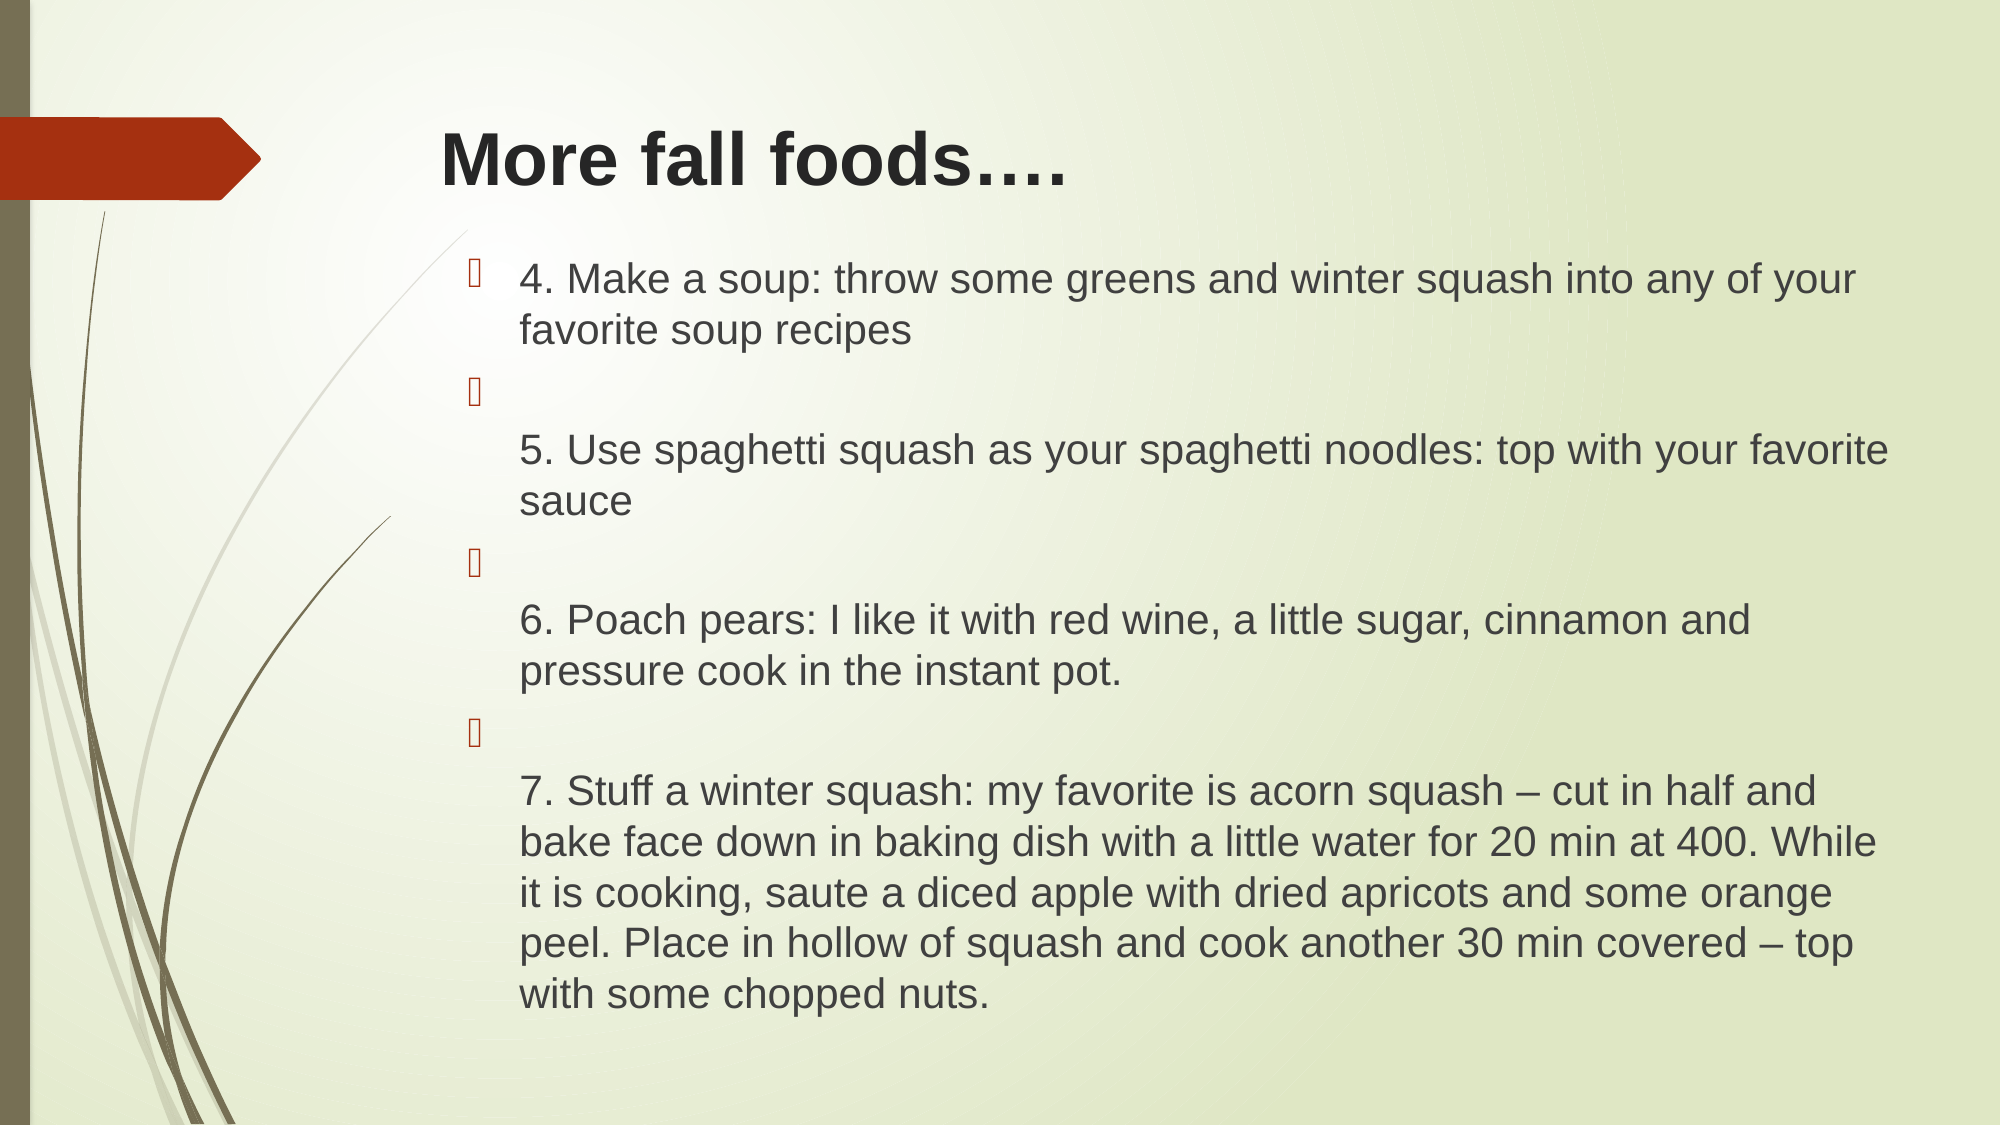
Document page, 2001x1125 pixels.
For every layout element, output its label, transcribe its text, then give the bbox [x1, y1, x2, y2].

title More fall foods…. [425, 102, 1888, 313]
list 4. Make a soup: throw some greens and winter squash into any of your favorite soup recipes 5. Use spaghetti squash as your spaghetti noodles: top with your favorite sauce 6. Poach pears: I like it with red wine, a little sugar, cinnamon and pressure cook in the instant pot. 7. Stuff a winter squash: my favorite is acorn squash – cut in half and bake face down in baking dish with a little water for 20 min at 400. While it is cooking, saute a diced apple with dried apricots and some orange peel. Place in hollow of squash and cook another 30 min covered – top with some chopped nuts. [452, 244, 1916, 1066]
